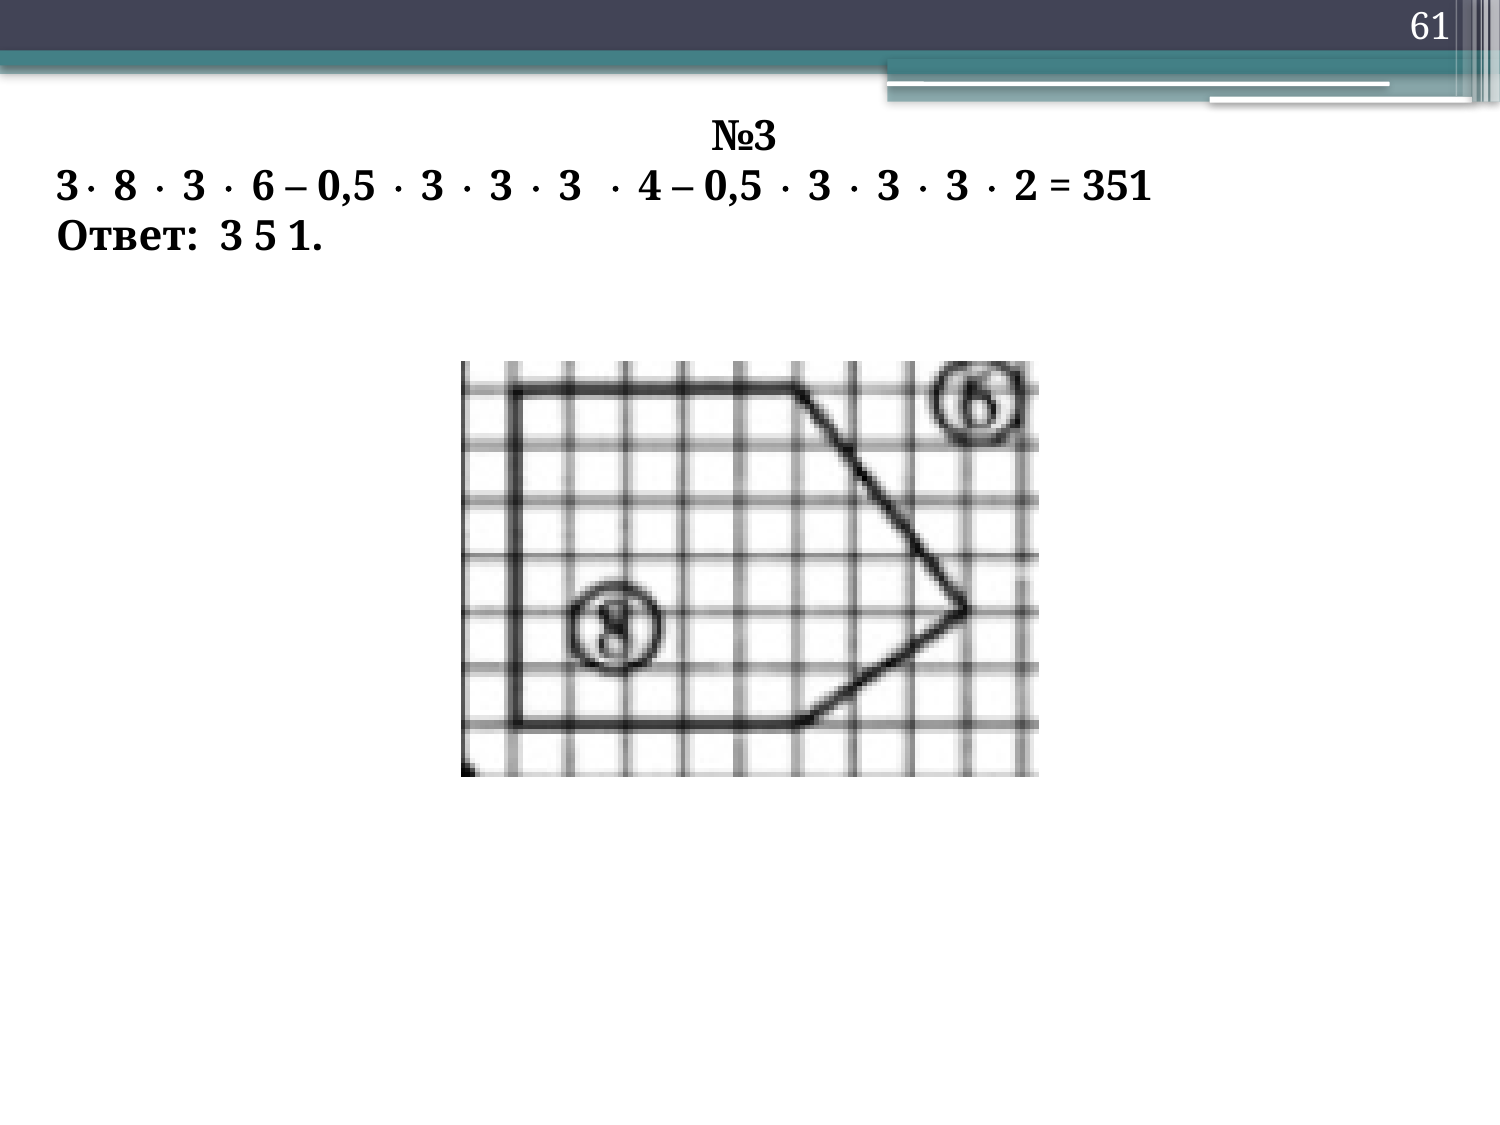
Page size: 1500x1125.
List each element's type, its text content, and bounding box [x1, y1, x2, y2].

slide_number 61 [1341, 0, 1466, 61]
picture [442, 337, 1054, 811]
text_box №3 3 8  3  6 – 0,5  3  3  3  4 – 0,5  3  3  3  2 = 351 Ответ: 3 5 1. [41, 101, 1447, 267]
